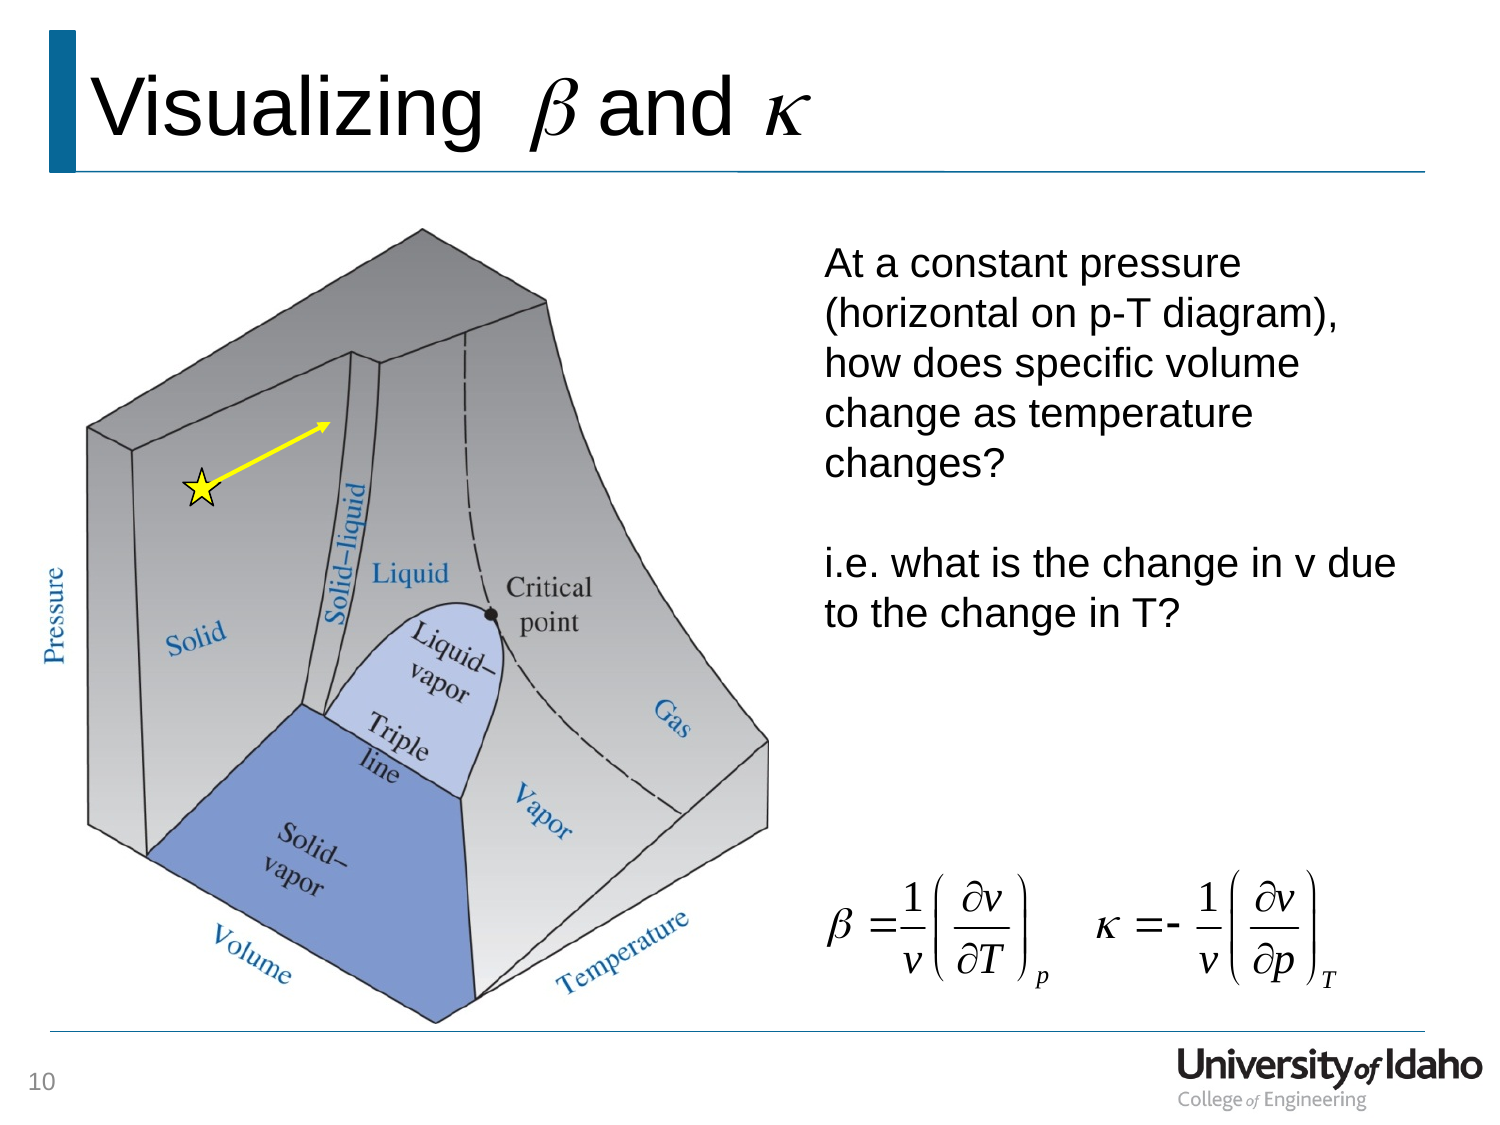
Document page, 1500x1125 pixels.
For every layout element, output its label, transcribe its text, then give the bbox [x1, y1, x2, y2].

picture [37, 228, 770, 1024]
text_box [205, 421, 331, 488]
text_box At a constant pressure (horizontal on p-T diagram), how does specific volume change as temperature changes? i.e. what is the change in v due to the change in T? [809, 228, 1421, 644]
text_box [819, 861, 1348, 998]
title Visualizing b and k [75, 31, 1425, 174]
slide_number 10 [12, 1050, 140, 1111]
picture [1165, 1041, 1495, 1118]
